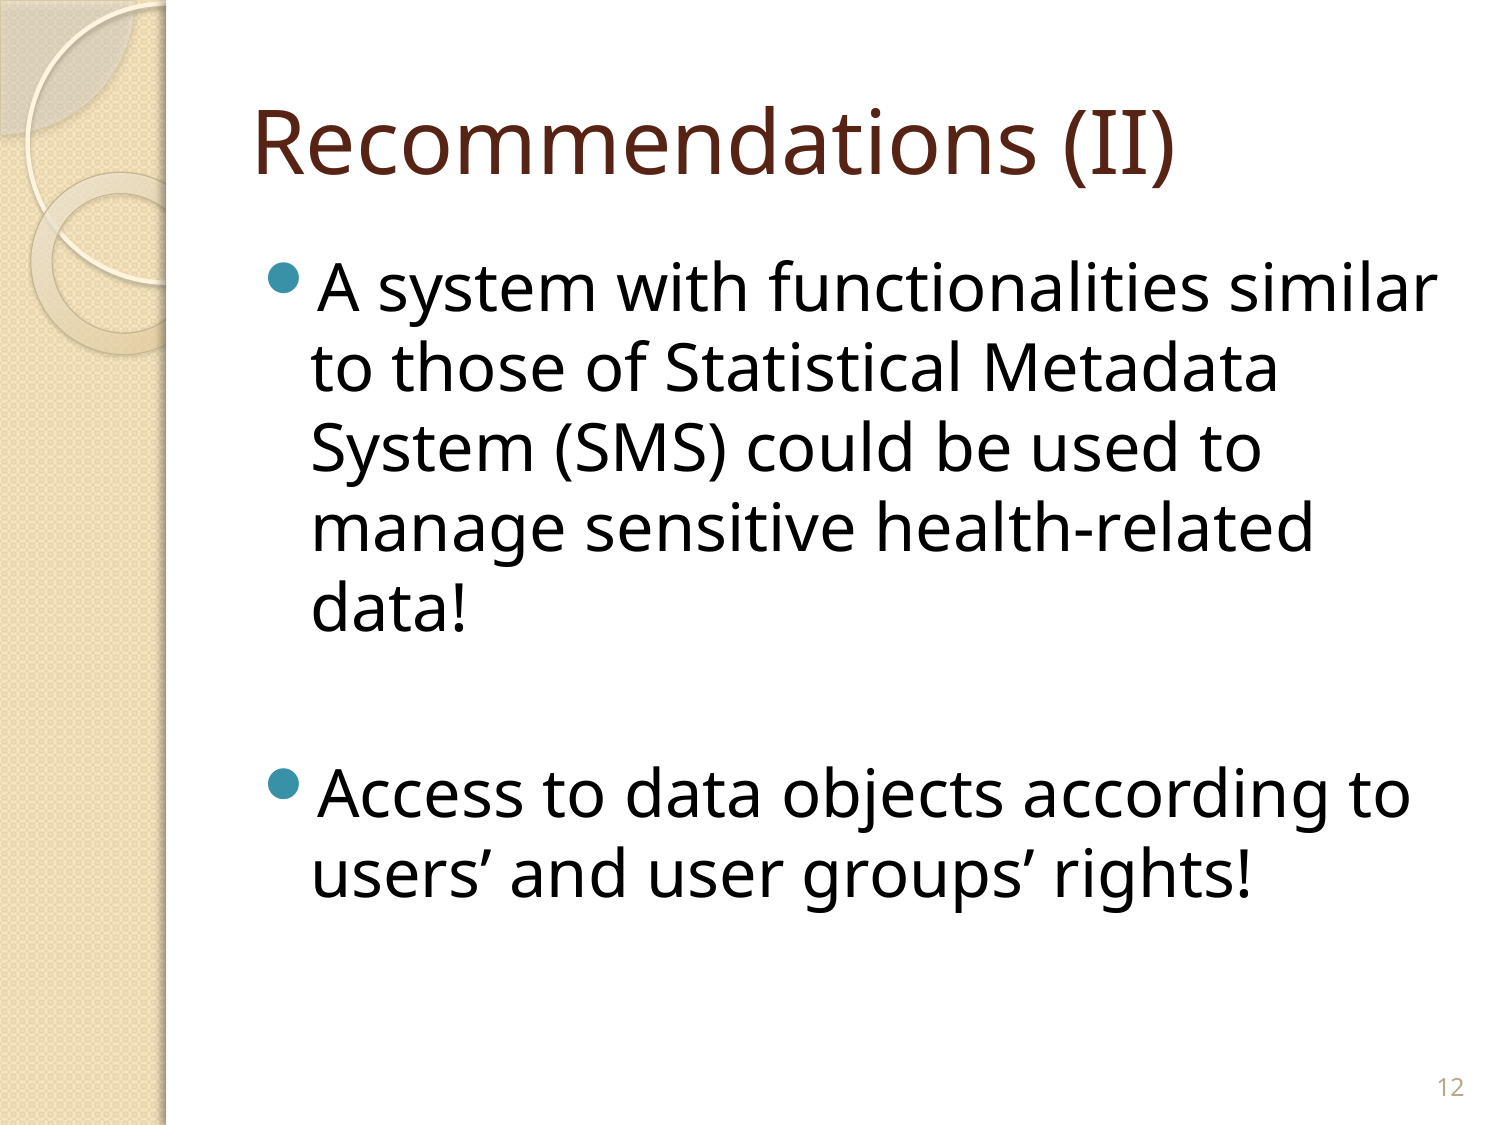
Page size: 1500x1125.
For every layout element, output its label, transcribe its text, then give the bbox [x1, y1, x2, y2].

title Recommendations (II) [235, 45, 1466, 233]
slide_number 12 [1413, 1034, 1488, 1113]
list A system with functionalities similar to those of Statistical Metadata System (SMS) could be used to manage sensitive health-related data! Access to data objects according to users’ and user groups’ rights! [235, 237, 1466, 1025]
